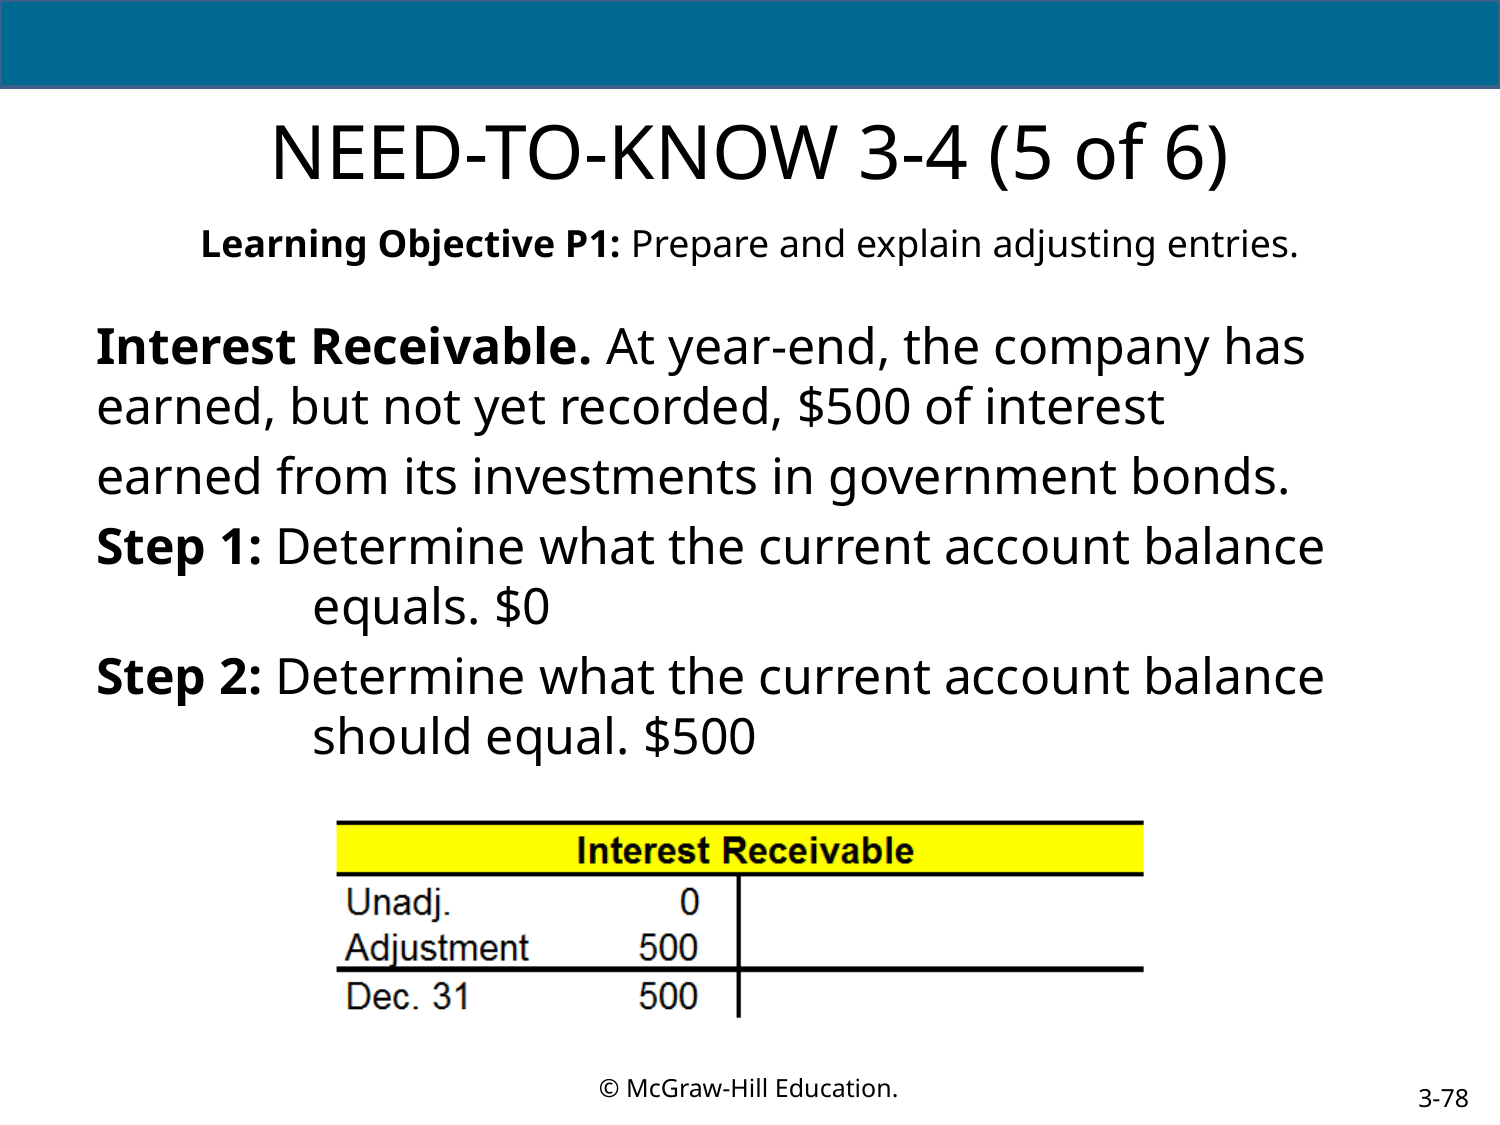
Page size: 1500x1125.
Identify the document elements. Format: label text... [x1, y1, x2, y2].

list Learning Objective P1: Prepare and explain adjusting entries. [112, 212, 1388, 276]
title NEED-TO-KNOW 3-4 (5 of 6) [0, 87, 1500, 213]
list Interest Receivable. At year-end, the company has earned, but not yet recorded, $500 of interest earned from its investments in government bonds. Step 1: Determine what the current account balance equals. $0 Step 2: Determine what the current account balance should equal. $500 [80, 306, 1413, 789]
picture [324, 808, 1161, 1038]
